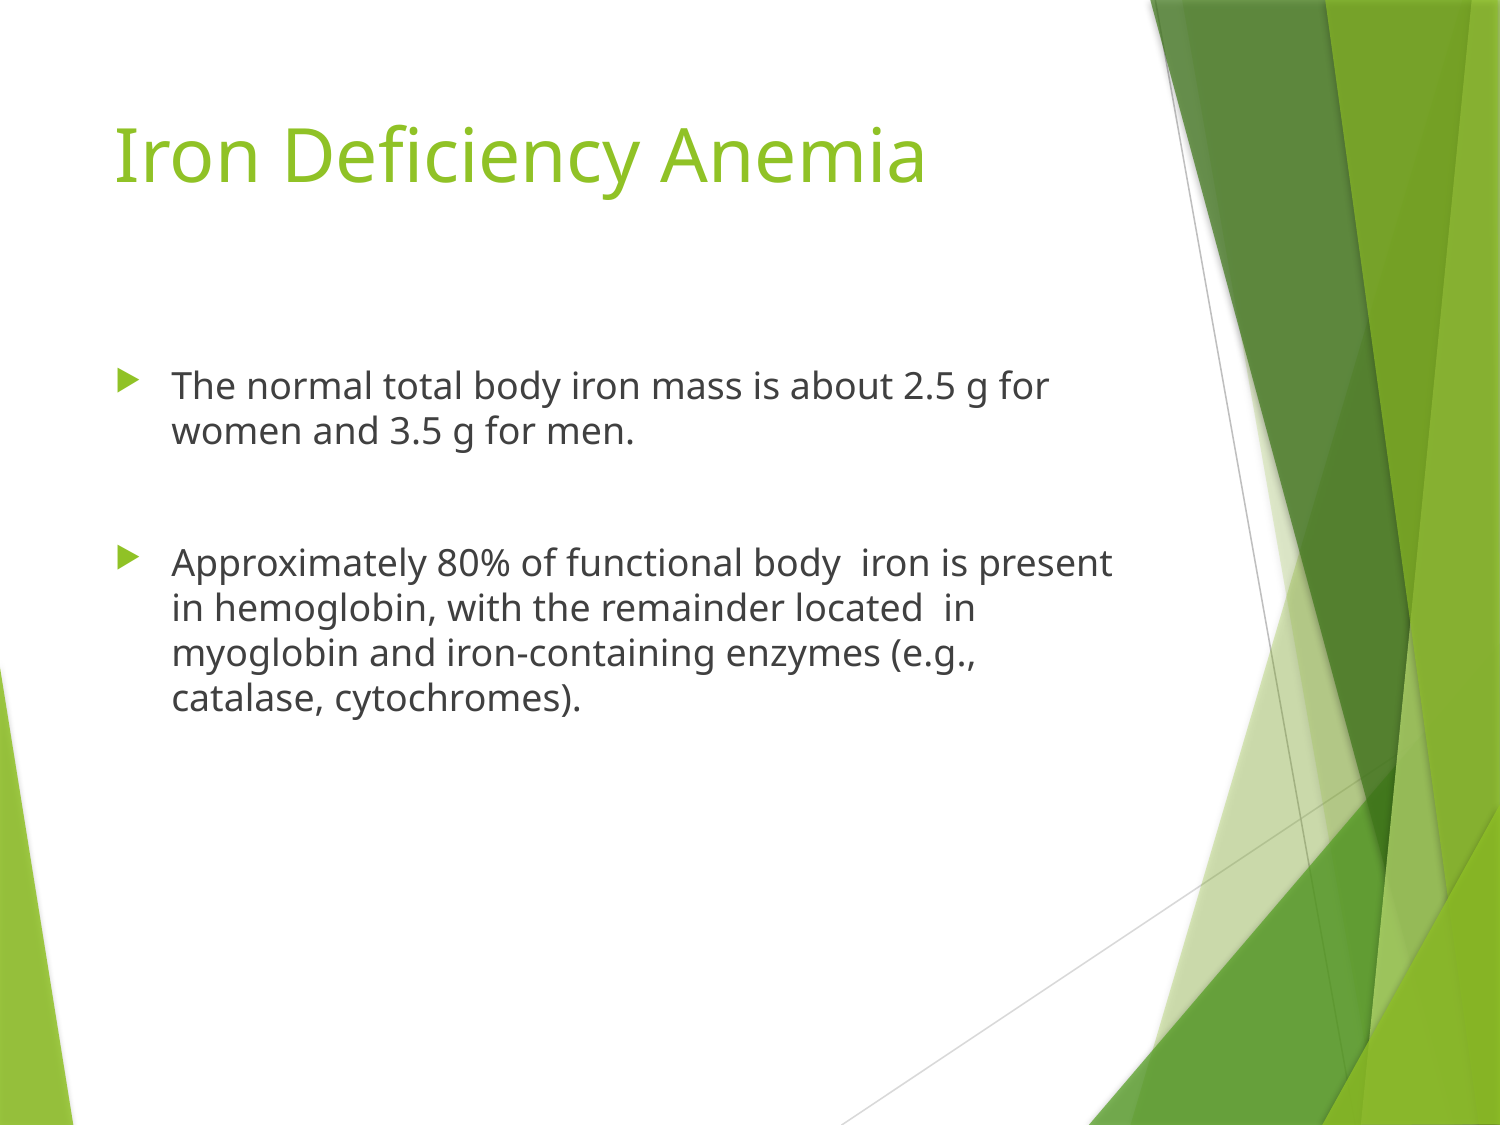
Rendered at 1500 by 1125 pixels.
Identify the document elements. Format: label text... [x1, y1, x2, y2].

title Iron Deficiency Anemia [99, 99, 1142, 317]
list The normal total body iron mass is about 2.5 g for women and 3.5 g for men. Approximately 80% of functional body iron is present in hemoglobin, with the remainder located in myoglobin and iron-containing enzymes (e.g., catalase, cytochromes). [99, 354, 1142, 992]
